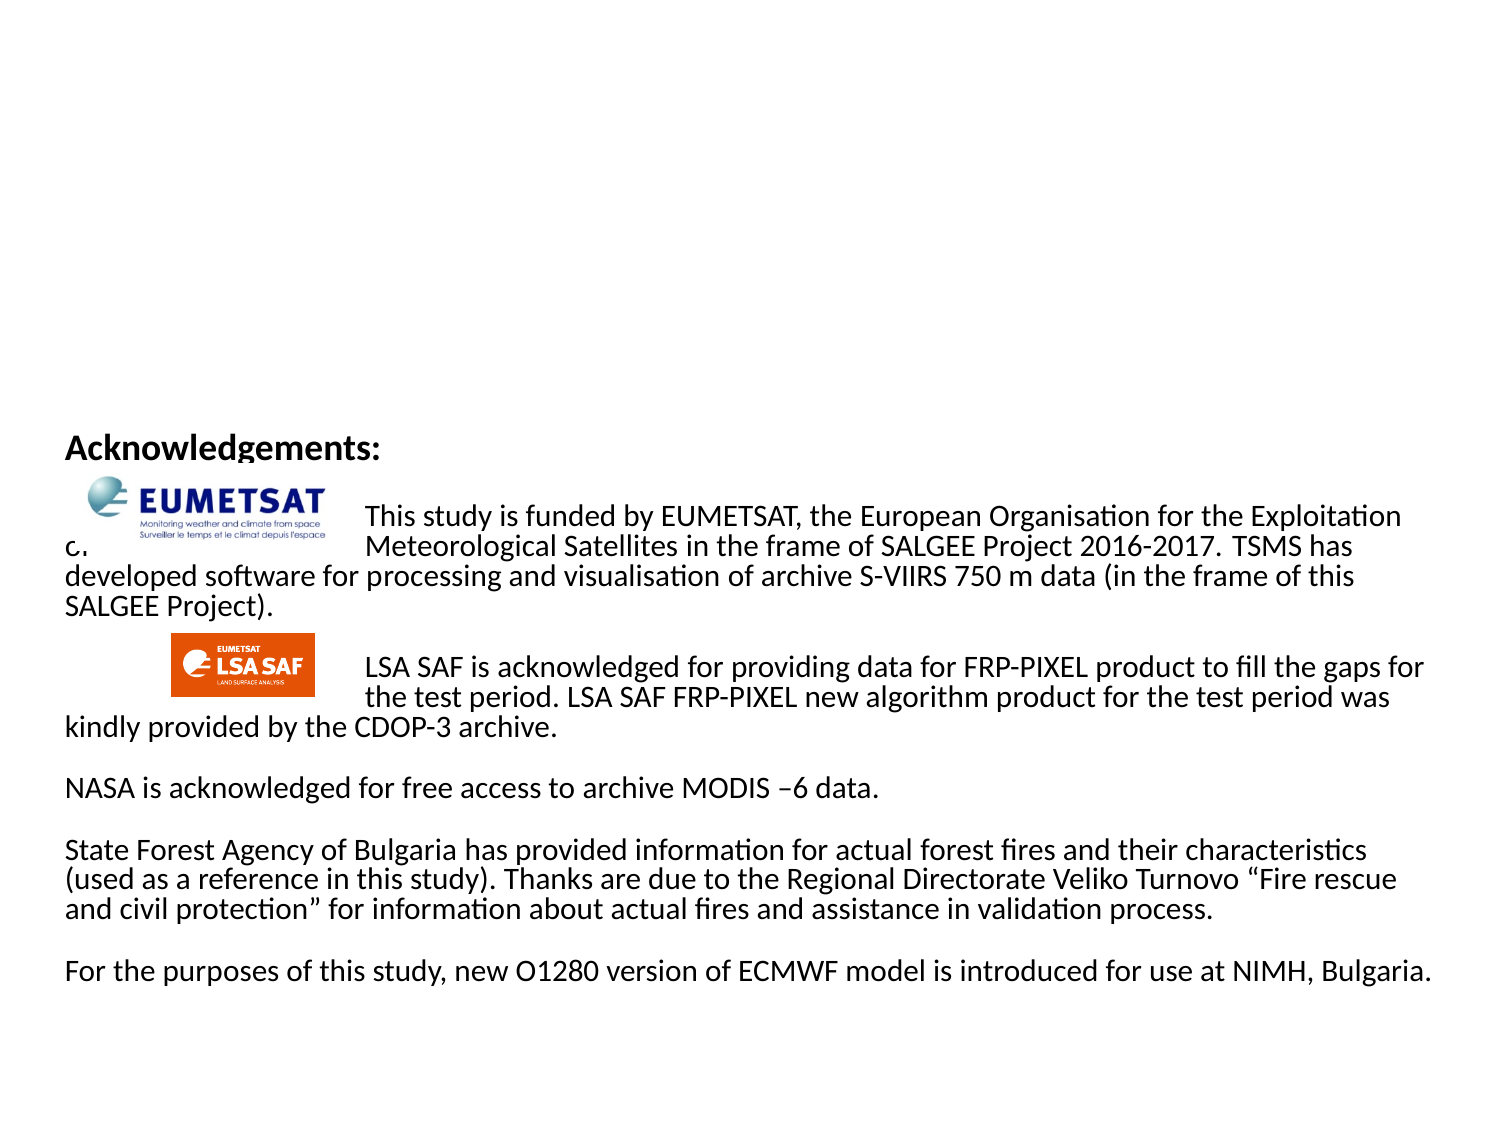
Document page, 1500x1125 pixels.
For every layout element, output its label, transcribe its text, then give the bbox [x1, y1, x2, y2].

text_box Acknowledgements: This study is funded by EUMETSAT, the European Organisation for the Exploitation of Meteorological Satellites in the frame of SALGEE Project 2016-2017. TSMS has developed software for processing and visualisation of archive S-VIIRS 750 m data (in the frame of this SALGEE Project). LSA SAF is acknowledged for providing data for FRP-PIXEL product to fill the gaps for the test period. LSA SAF FRP-PIXEL new algorithm product for the test period was kindly provided by the CDOP-3 archive. NASA is acknowledged for free access to archive MODIS –6 data. State Forest Agency of Bulgaria has provided information for actual forest fires and their characteristics (used as a reference in this study). Thanks are due to the Regional Directorate Veliko Turnovo “Fire rescue and civil protection” for information about actual fires and assistance in validation process. For the purposes of this study, new O1280 version of ECMWF model is introduced for use at NIMH, Bulgaria. [50, 398, 1450, 1012]
picture [170, 633, 316, 698]
picture [74, 462, 338, 551]
